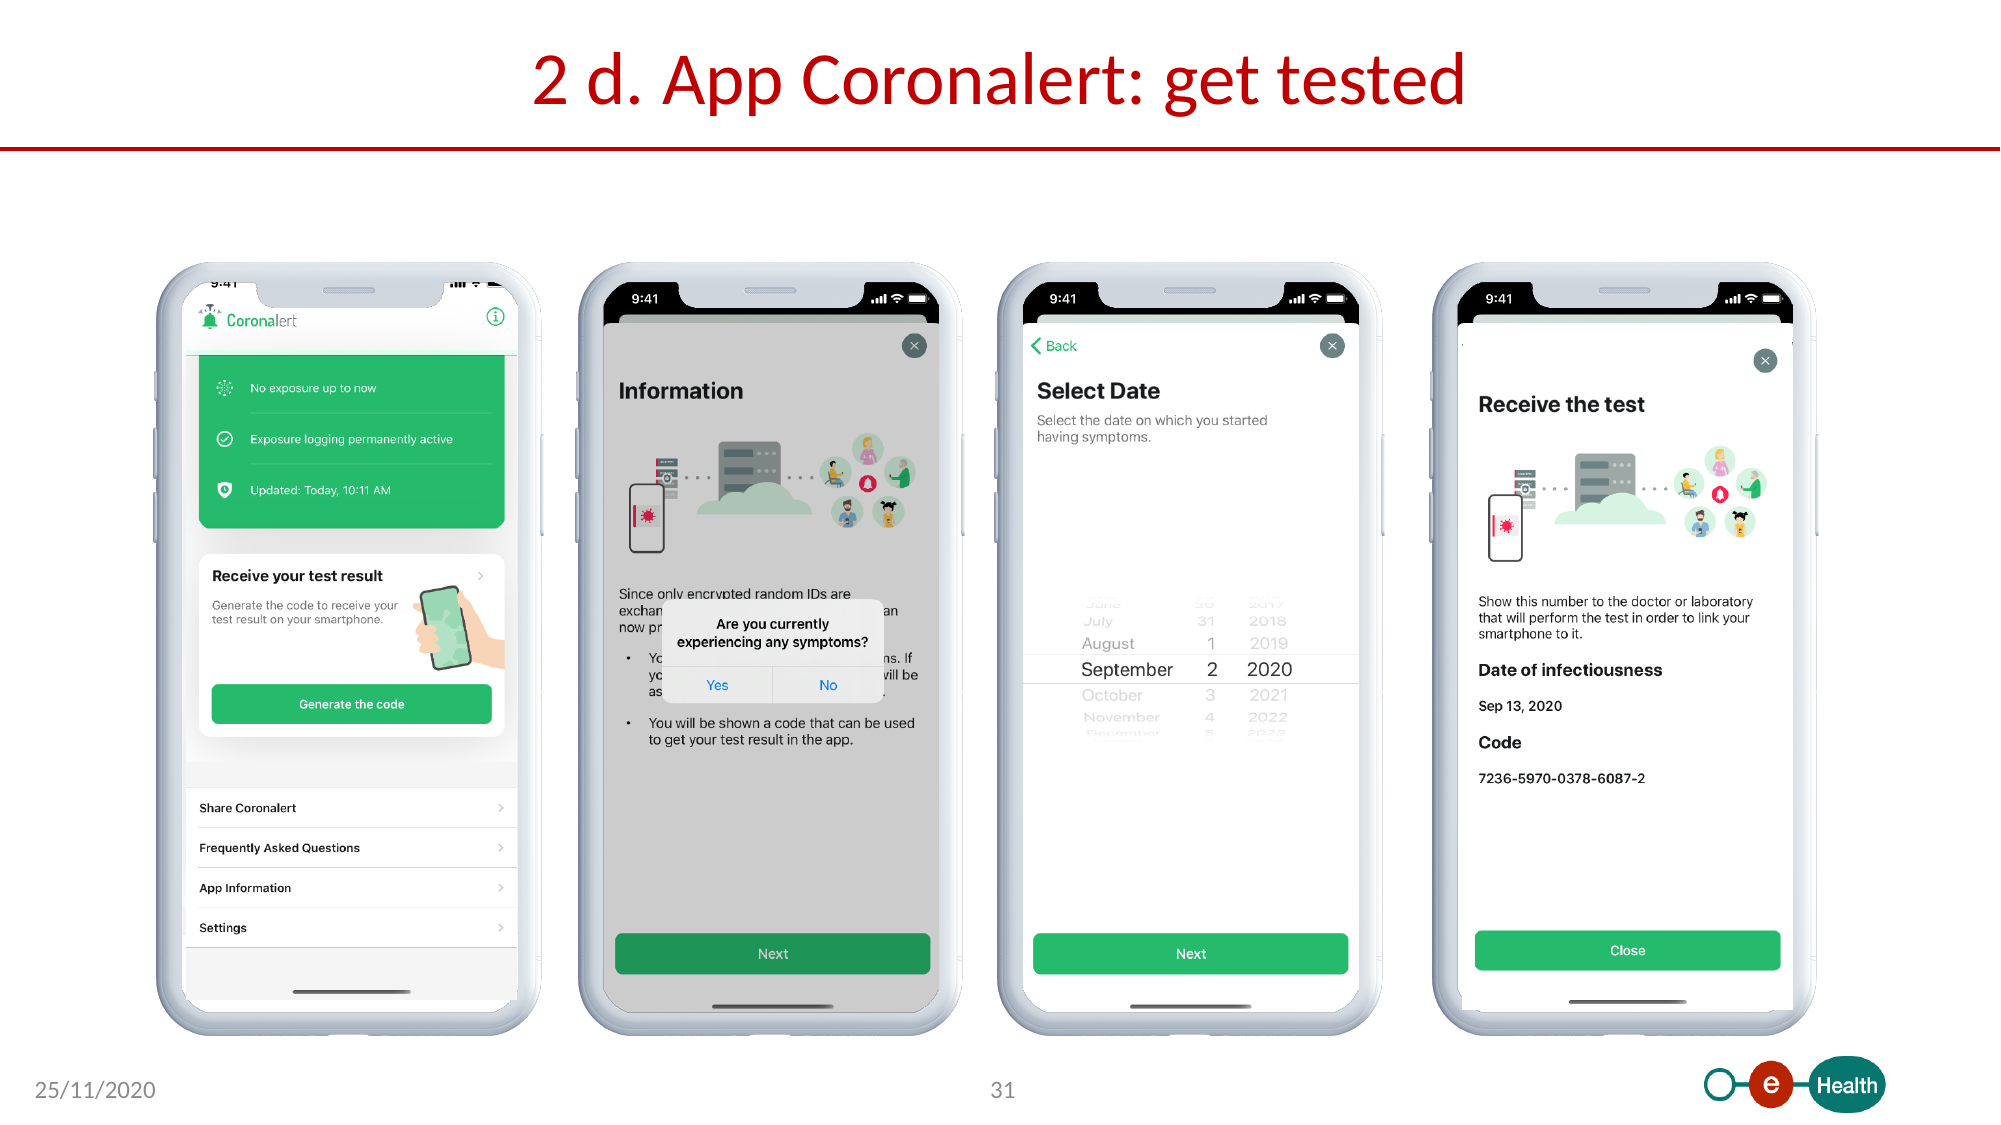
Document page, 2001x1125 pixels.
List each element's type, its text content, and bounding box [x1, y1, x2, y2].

slide_number 31 [769, 1058, 1237, 1119]
title 2 d. App Coronalert: get tested [0, 0, 2000, 149]
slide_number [19, 1058, 487, 1119]
picture [1676, 1044, 1905, 1117]
picture [1462, 342, 1793, 1011]
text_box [153, 262, 1820, 1036]
picture [185, 350, 517, 1001]
